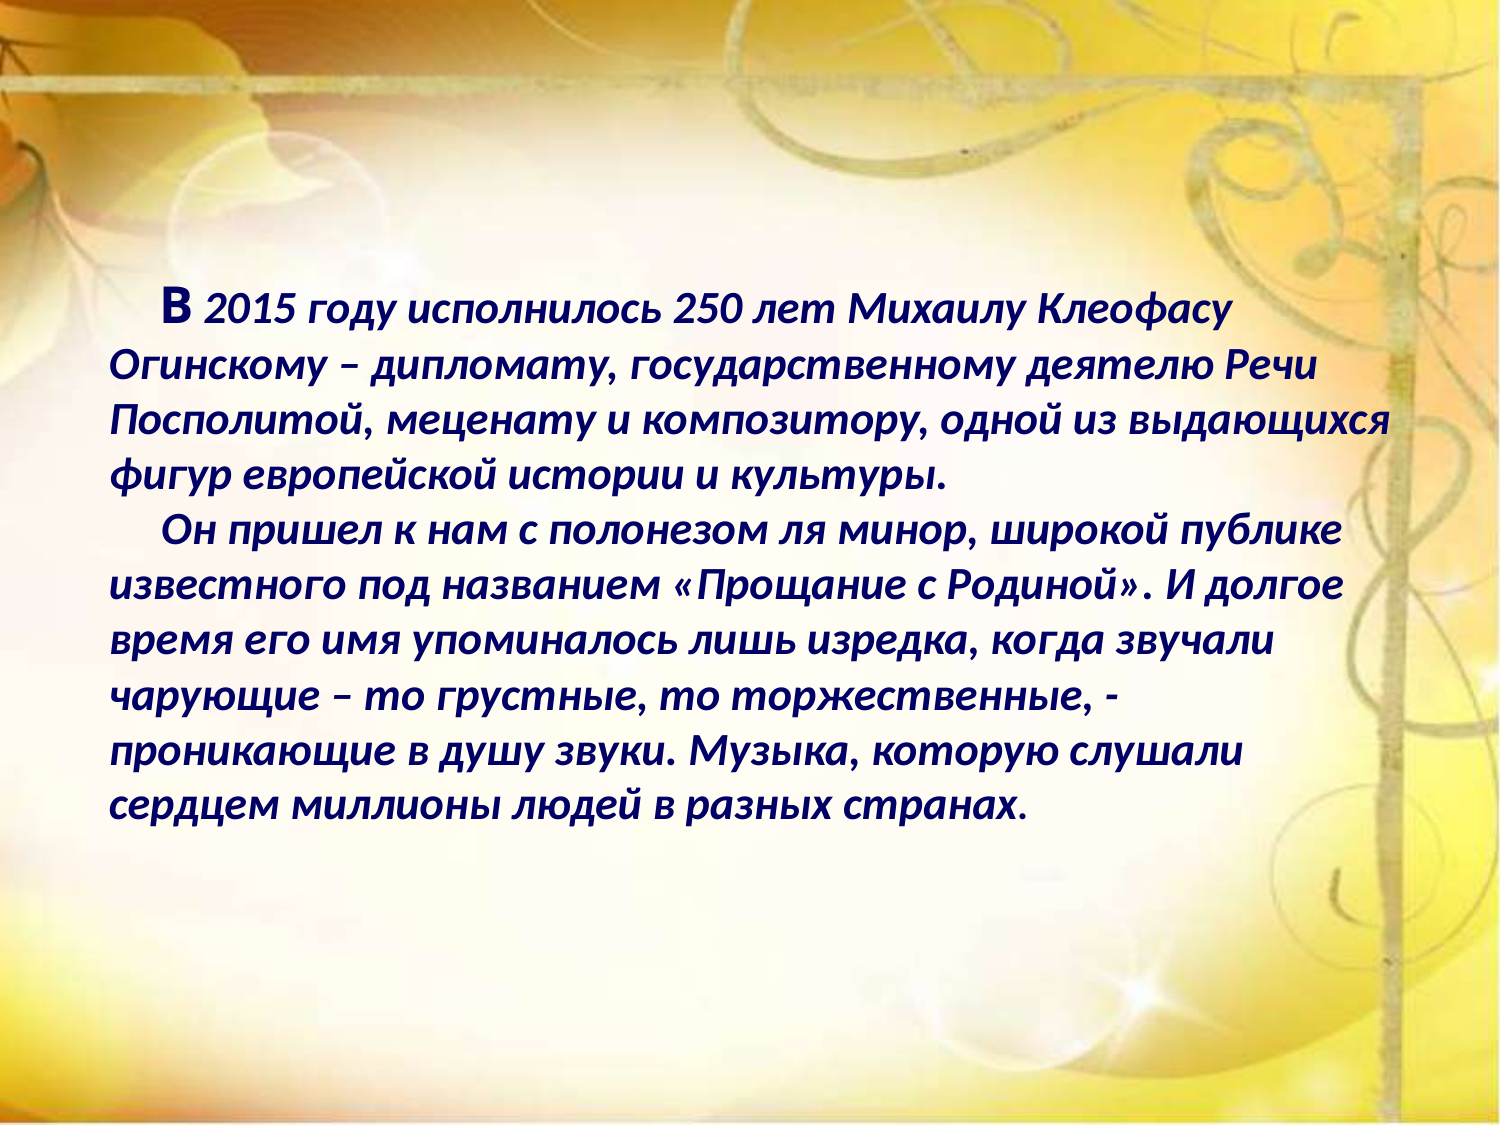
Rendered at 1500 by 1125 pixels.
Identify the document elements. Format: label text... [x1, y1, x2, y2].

title В 2015 году исполнилось 250 лет Михаилу Клеофасу Огинскому – дипломату, государственному деятелю Речи Посполитой, меценату и композитору, одной из выдающихся фигур европейской истории и культуры. Он пришел к нам с полонезом ля минор, широкой публике известного под названием «Прощание с Родиной». И долгое время его имя упоминалось лишь изредка, когда звучали чарующие – то грустные, то торжественные, - проникающие в душу звуки. Музыка, которую слушали сердцем миллионы людей в разных странах. [93, 257, 1425, 844]
picture [0, 0, 1500, 1125]
